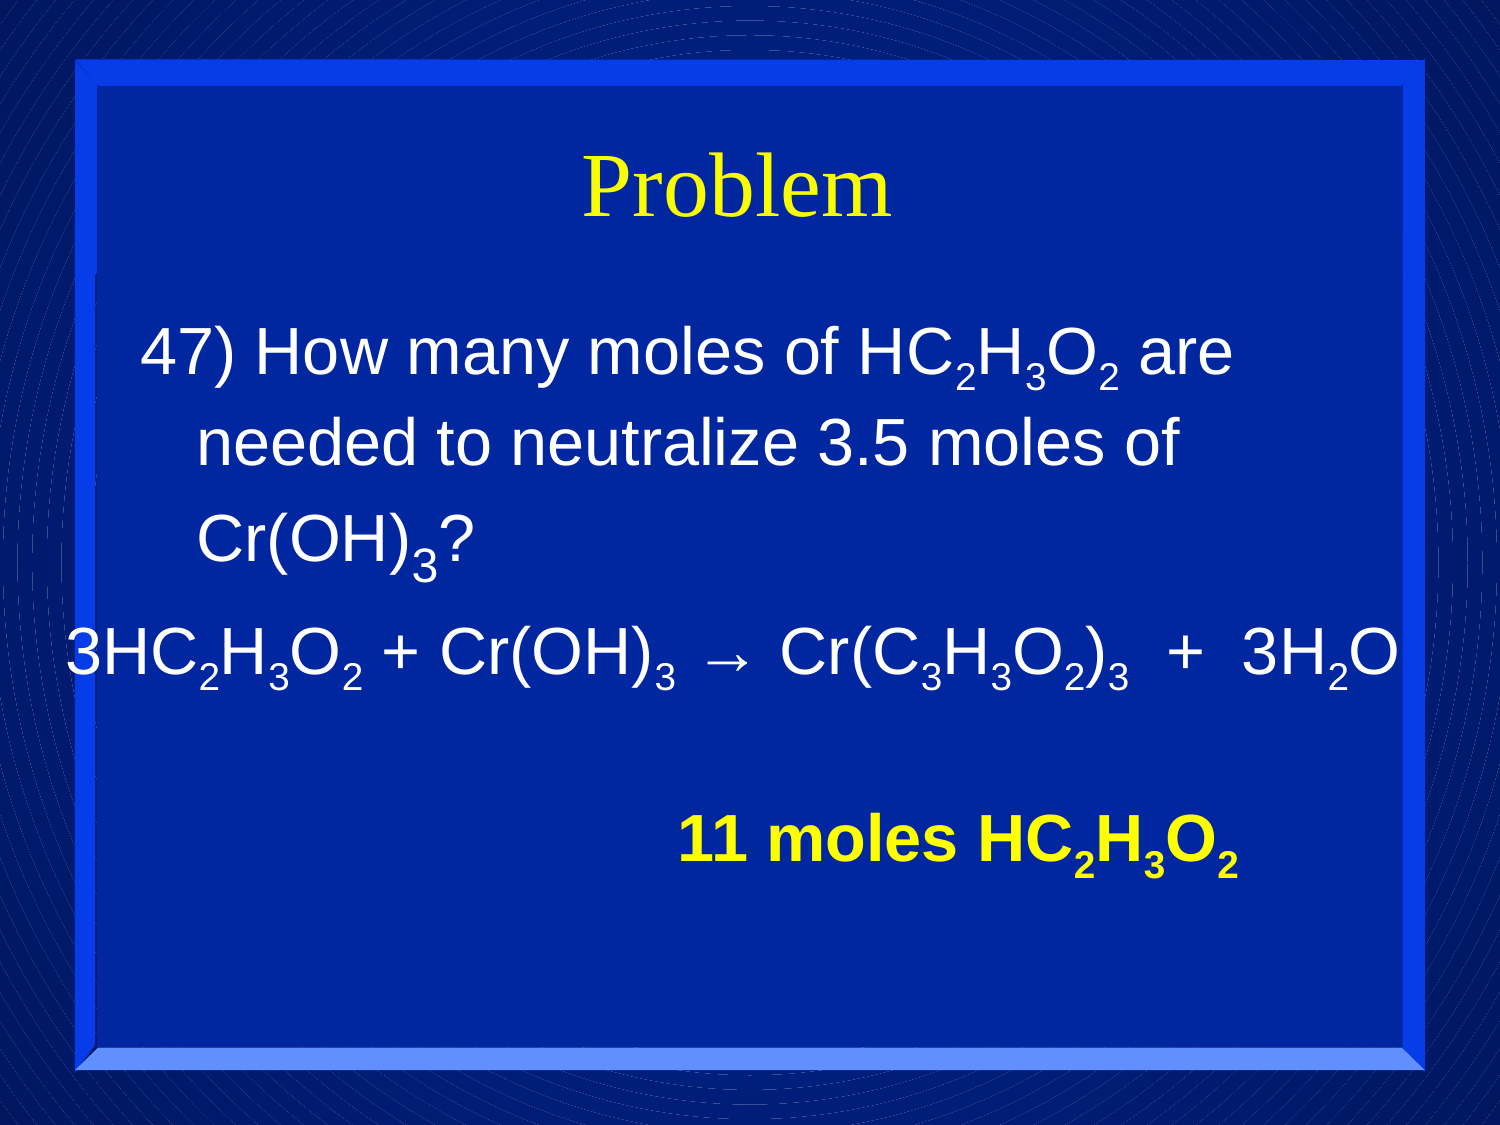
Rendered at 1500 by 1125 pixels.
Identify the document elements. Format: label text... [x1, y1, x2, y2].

title Problem [99, 99, 1375, 243]
list 47) How many moles of HC2H3O2 are needed to neutralize 3.5 moles of Cr(OH)3? [125, 299, 1381, 508]
text_box 3HC2H3O2 + Cr(OH)3 → Cr(C3H3O2)3 + 3H2O [50, 599, 1450, 695]
text_box 11 moles HC2H3O2 [662, 787, 1269, 884]
